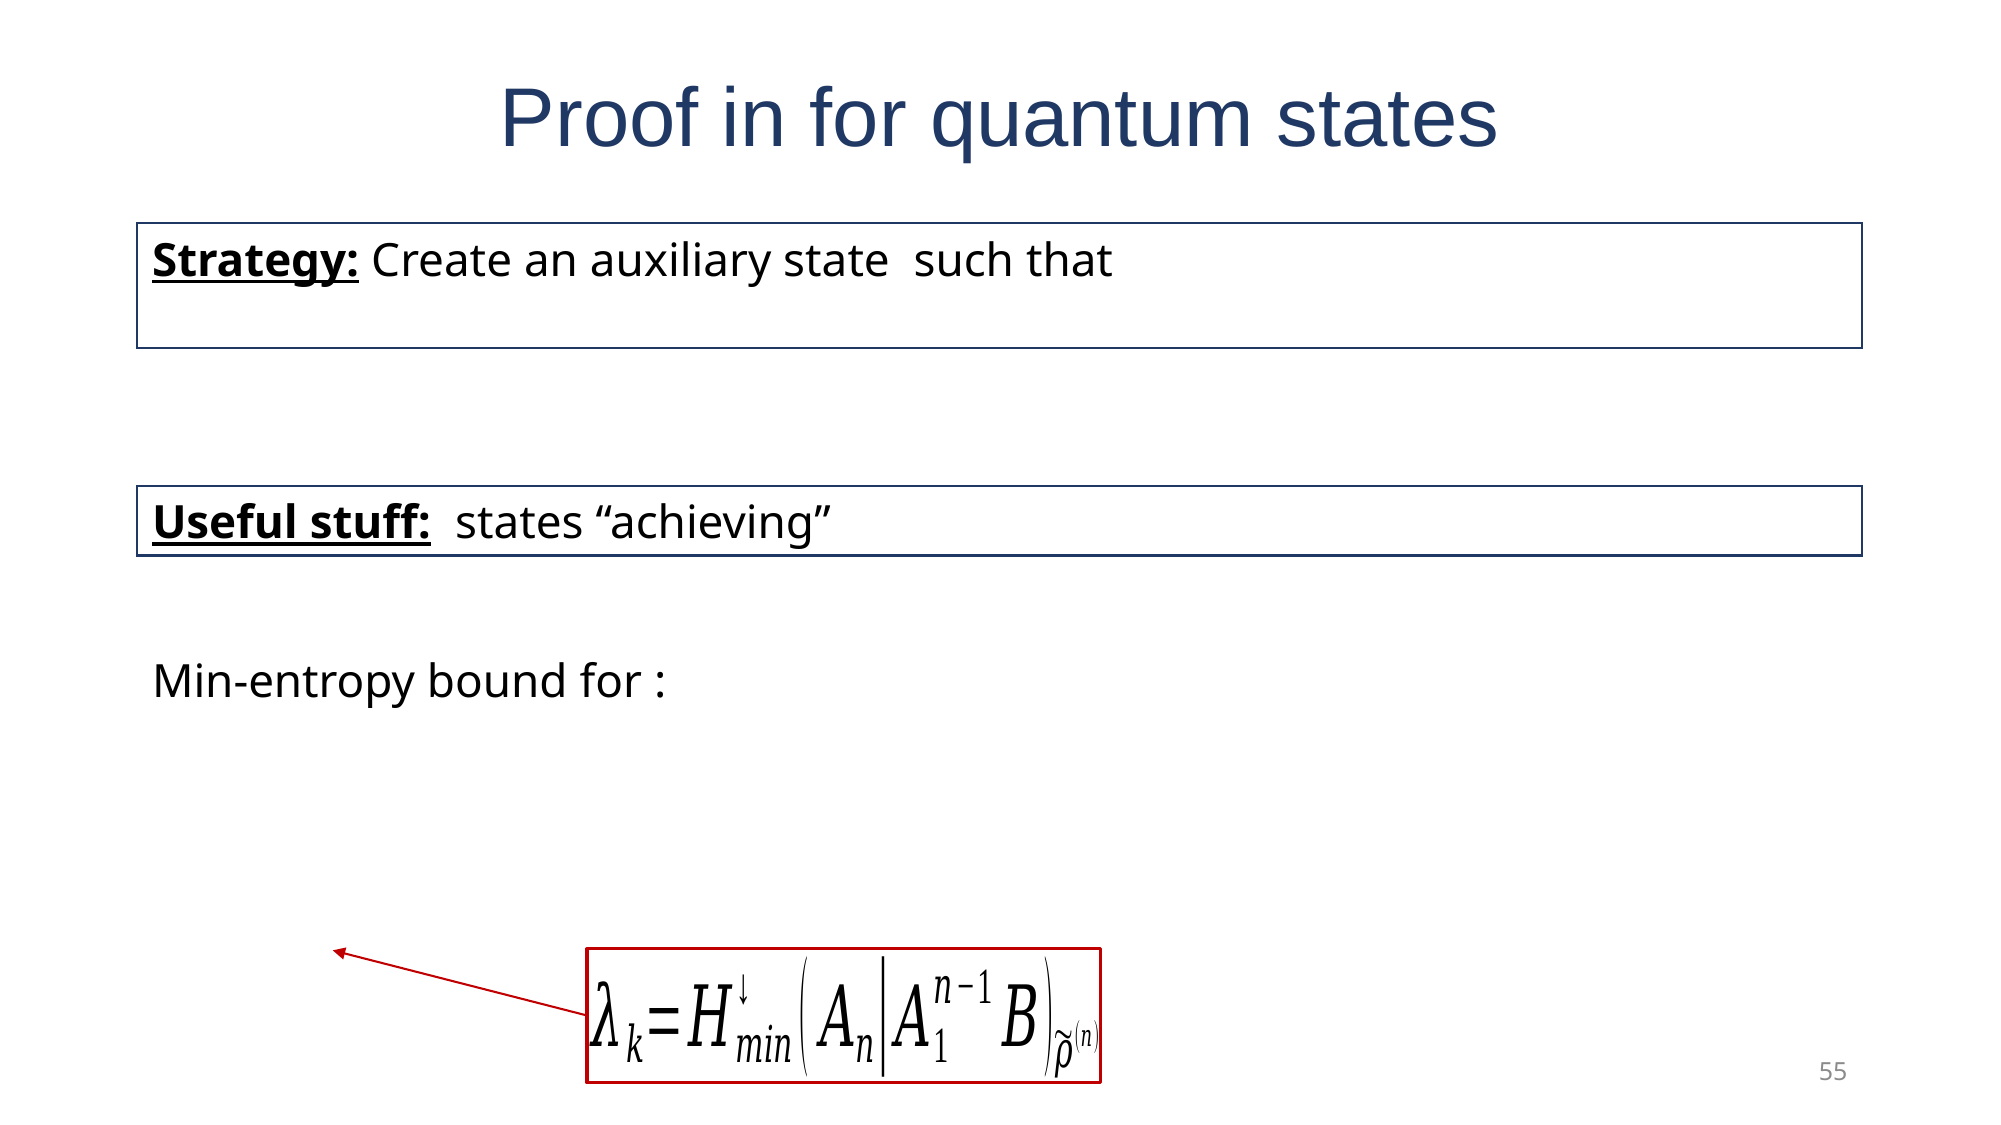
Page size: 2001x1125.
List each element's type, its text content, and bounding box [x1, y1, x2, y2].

title Proof in for quantum states [137, 59, 1863, 180]
slide_number 55 [1412, 1042, 1863, 1103]
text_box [332, 950, 589, 1016]
